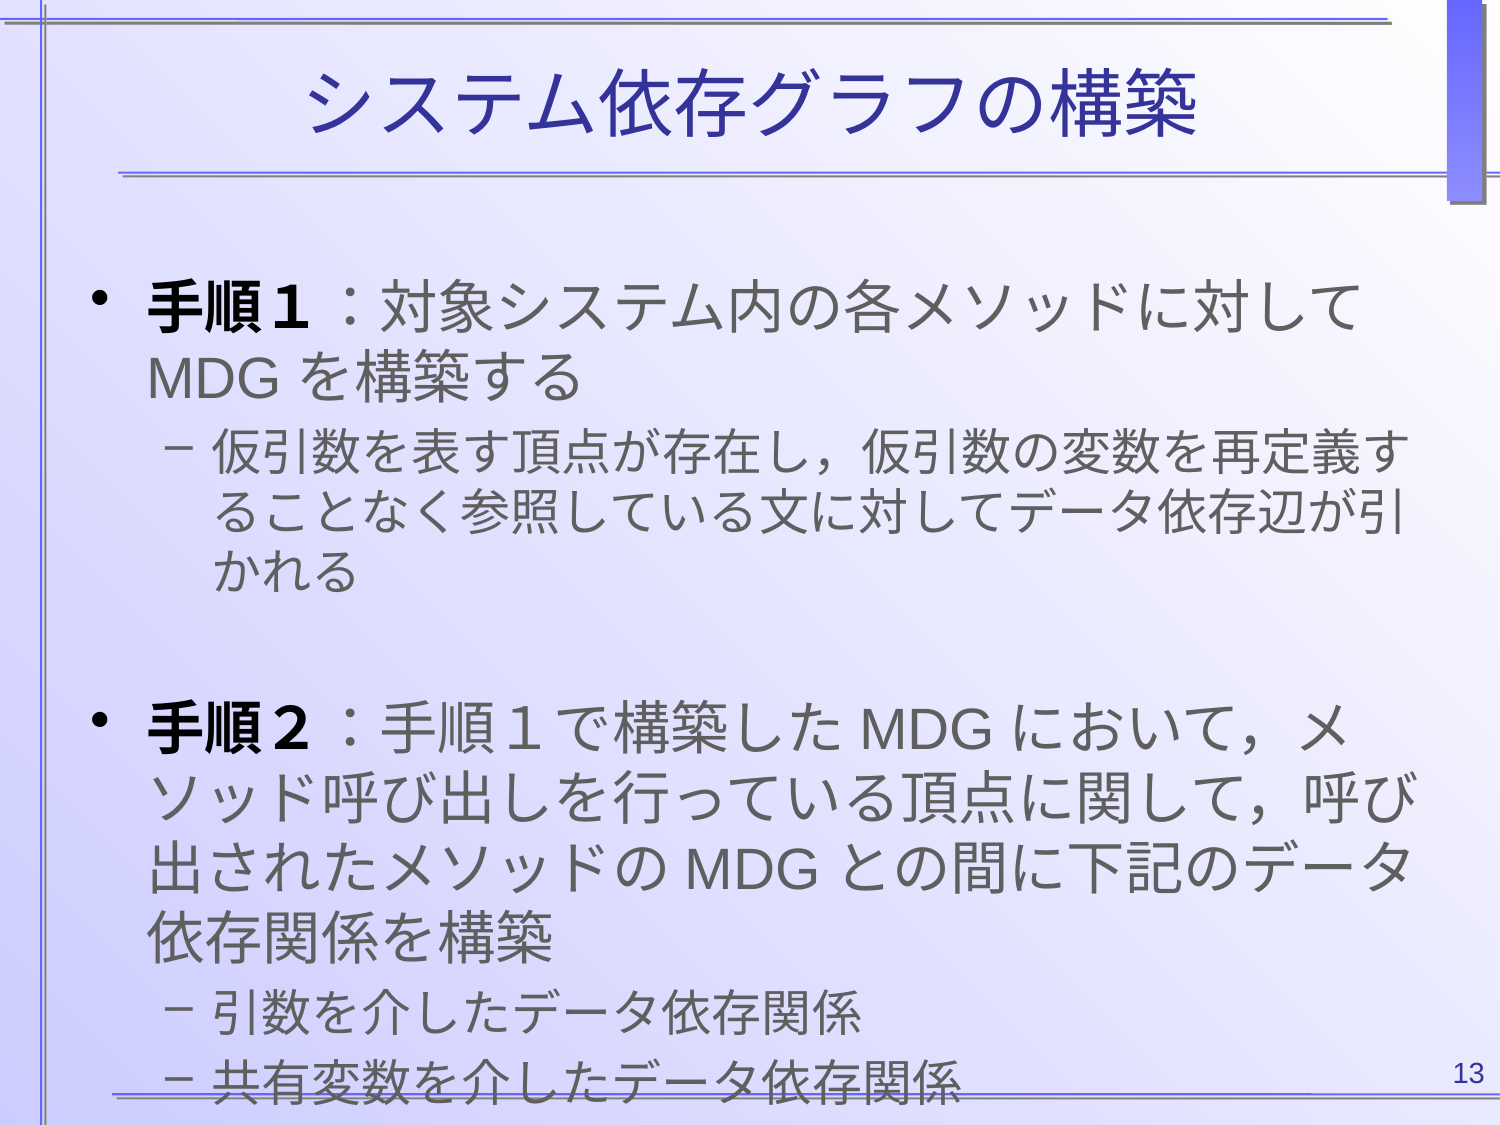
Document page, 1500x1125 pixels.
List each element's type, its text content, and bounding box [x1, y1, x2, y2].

slide_number 13 [1149, 1046, 1500, 1125]
list 手順１：対象システム内の各メソッドに対してMDGを構築する 仮引数を表す頂点が存在し，仮引数の変数を再定義することなく参照している文に対してデータ依存辺が引かれる 手順２：手順１で構築したMDGにおいて，メソッド呼び出しを行っている頂点に関して，呼び出されたメソッドのMDGとの間に下記のデータ依存関係を構築 引数を介したデータ依存関係 共有変数を介したデータ依存関係 返り値を介したデータ依存関係 [74, 262, 1436, 1095]
title システム依存グラフの構築 [74, 6, 1426, 195]
